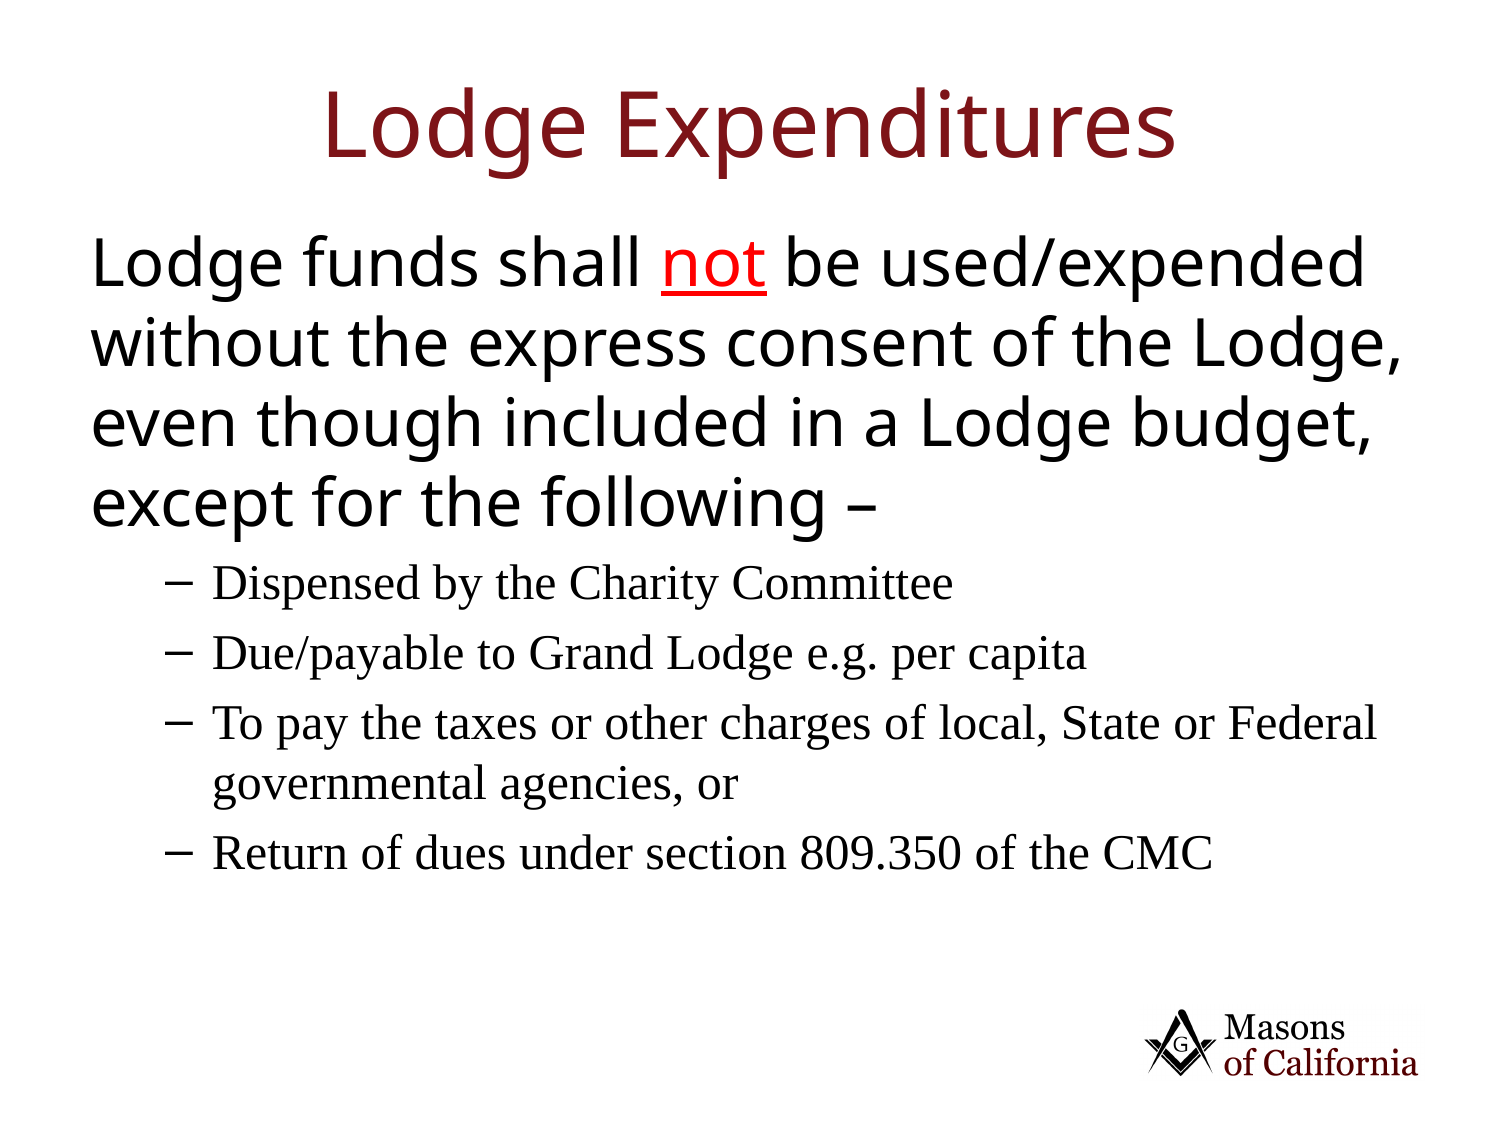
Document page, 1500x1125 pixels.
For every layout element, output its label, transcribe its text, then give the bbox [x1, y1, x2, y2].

title Lodge Expenditures [75, 27, 1425, 212]
picture [1139, 1004, 1425, 1081]
list Lodge funds shall not be used/expended without the express consent of the Lodge, even though included in a Lodge budget, except for the following – Dispensed by the Charity Committee Due/payable to Grand Lodge e.g. per capita To pay the taxes or other charges of local, State or Federal governmental agencies, or Return of dues under section 809.350 of the CMC [75, 212, 1425, 955]
